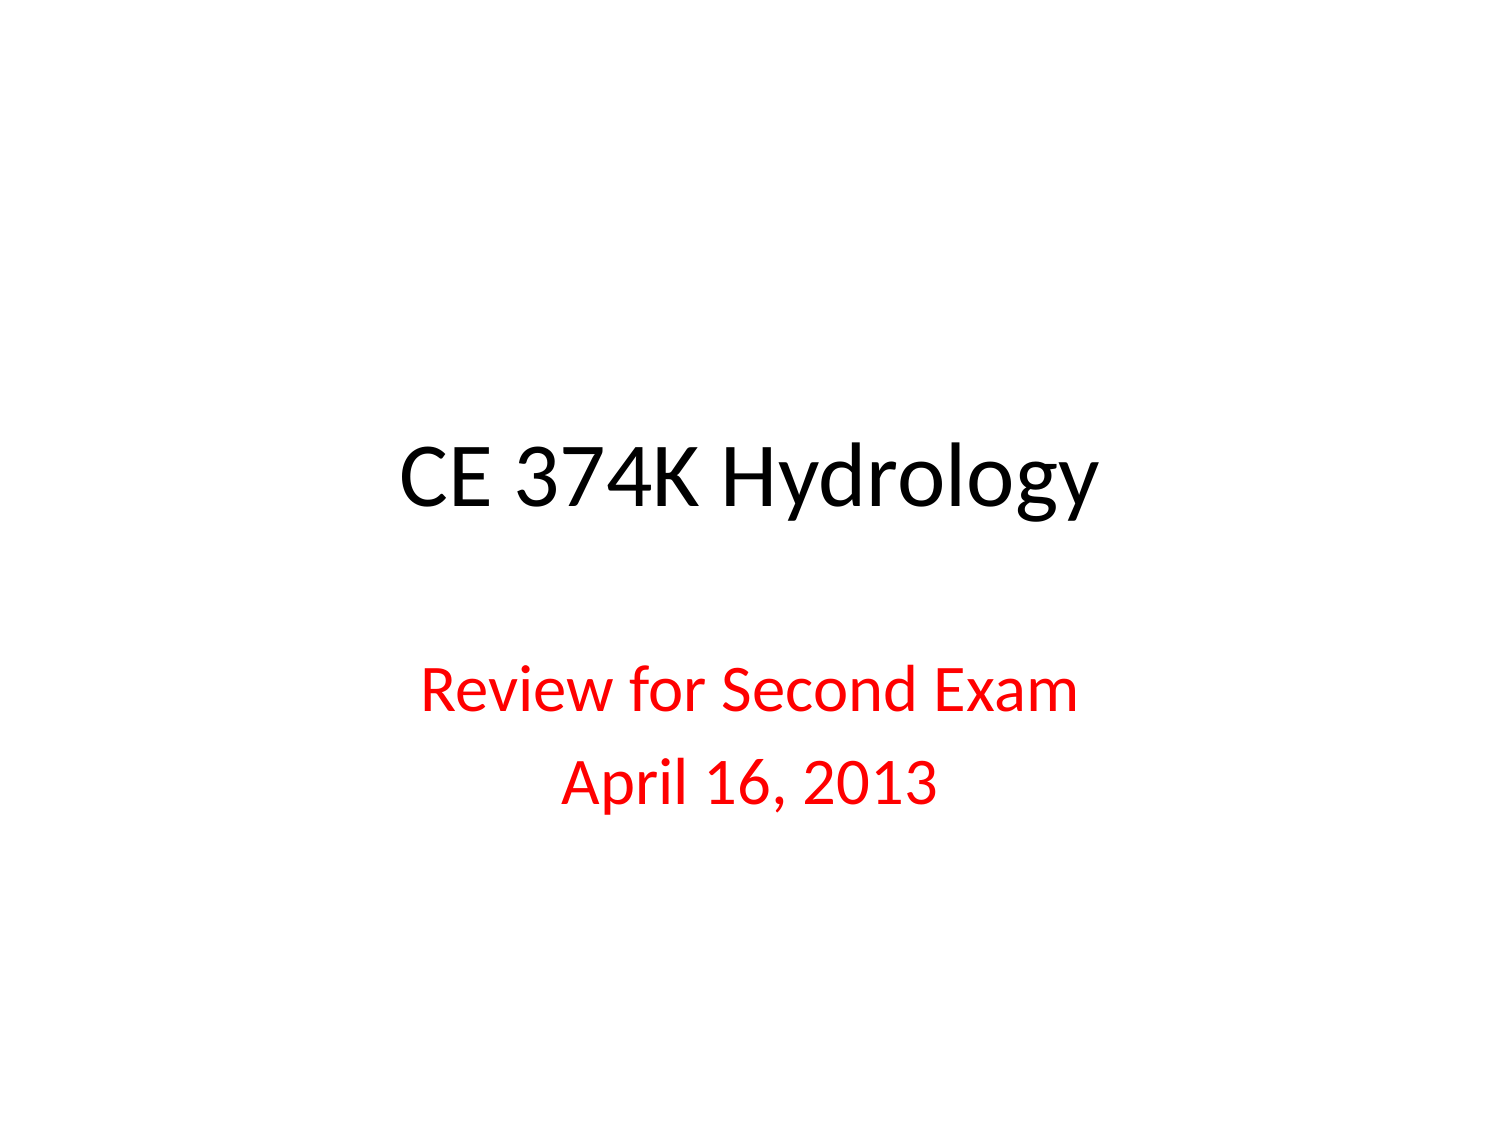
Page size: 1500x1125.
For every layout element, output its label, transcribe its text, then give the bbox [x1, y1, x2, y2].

title CE 374K Hydrology [112, 349, 1388, 591]
subtitle Review for Second Exam April 16, 2013 [225, 637, 1275, 925]
